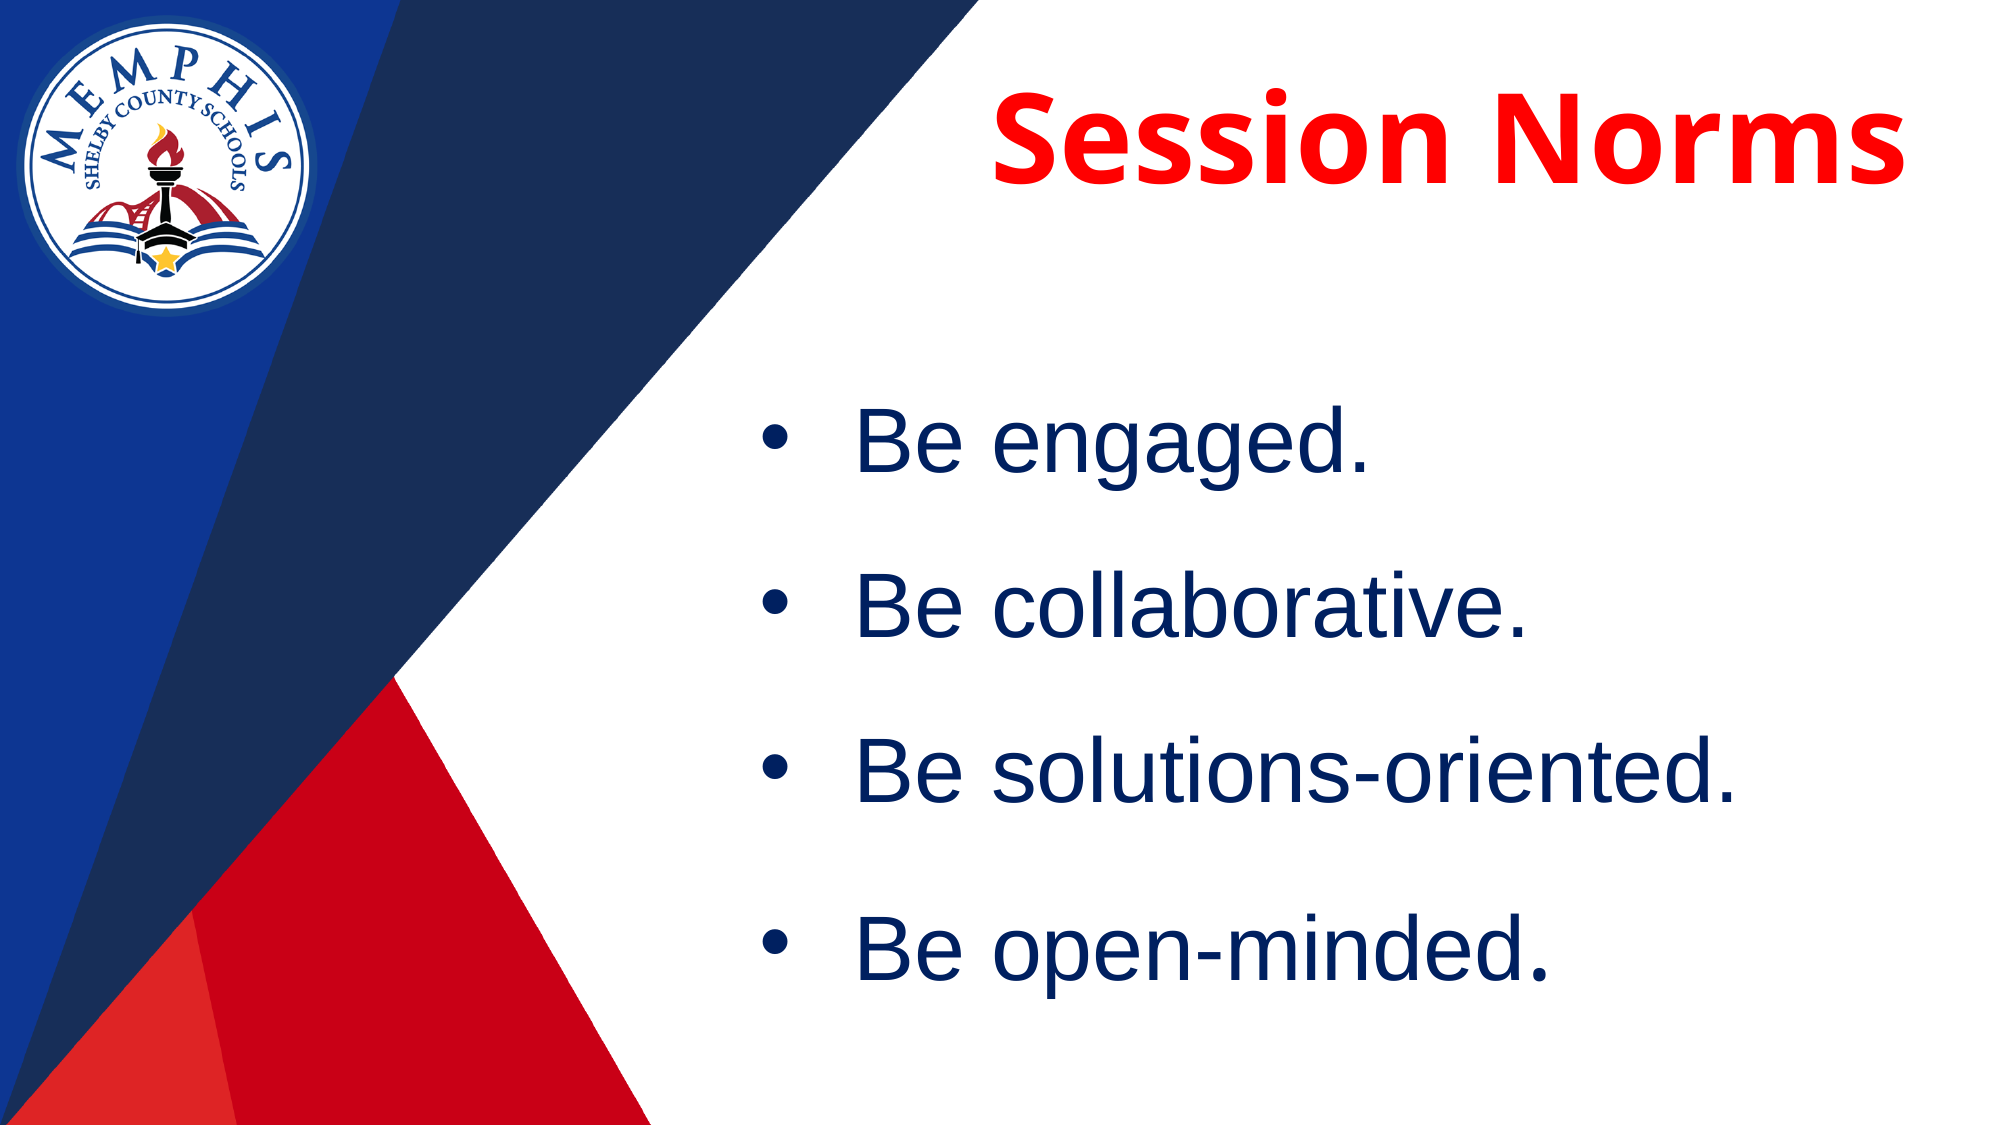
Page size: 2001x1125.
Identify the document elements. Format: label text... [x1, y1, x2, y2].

picture [0, 0, 2001, 1125]
text_box Be engaged. Be collaborative. Be solutions-oriented. Be open-minded. [744, 318, 1901, 1008]
text_box Session Norms [928, 51, 1972, 217]
